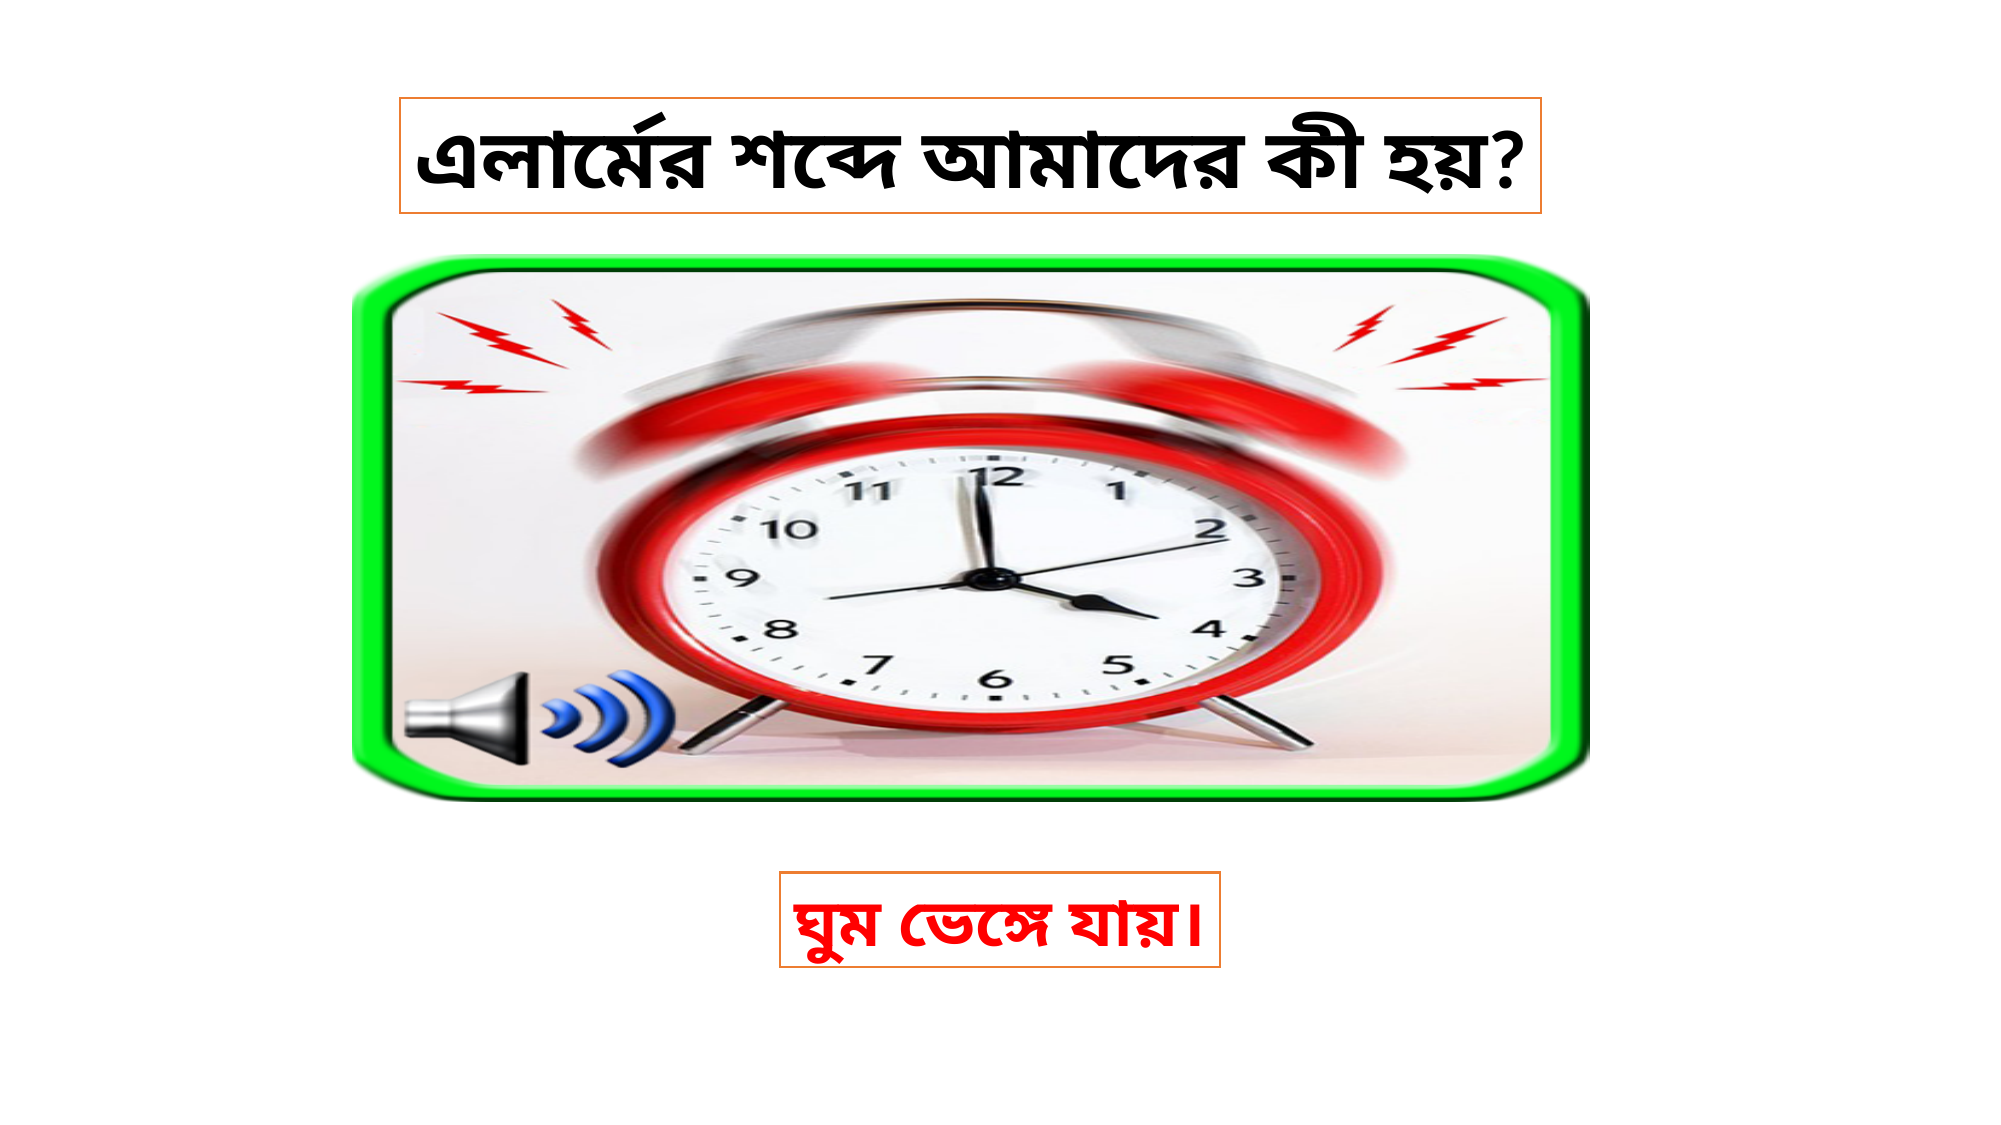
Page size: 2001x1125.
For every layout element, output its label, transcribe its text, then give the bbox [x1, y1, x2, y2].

picture [352, 254, 1590, 802]
text_box এলার্মের শব্দে আমাদের কী হয়? [399, 97, 1542, 214]
text_box ঘুম ভেঙ্গে যায়। [779, 871, 1221, 968]
